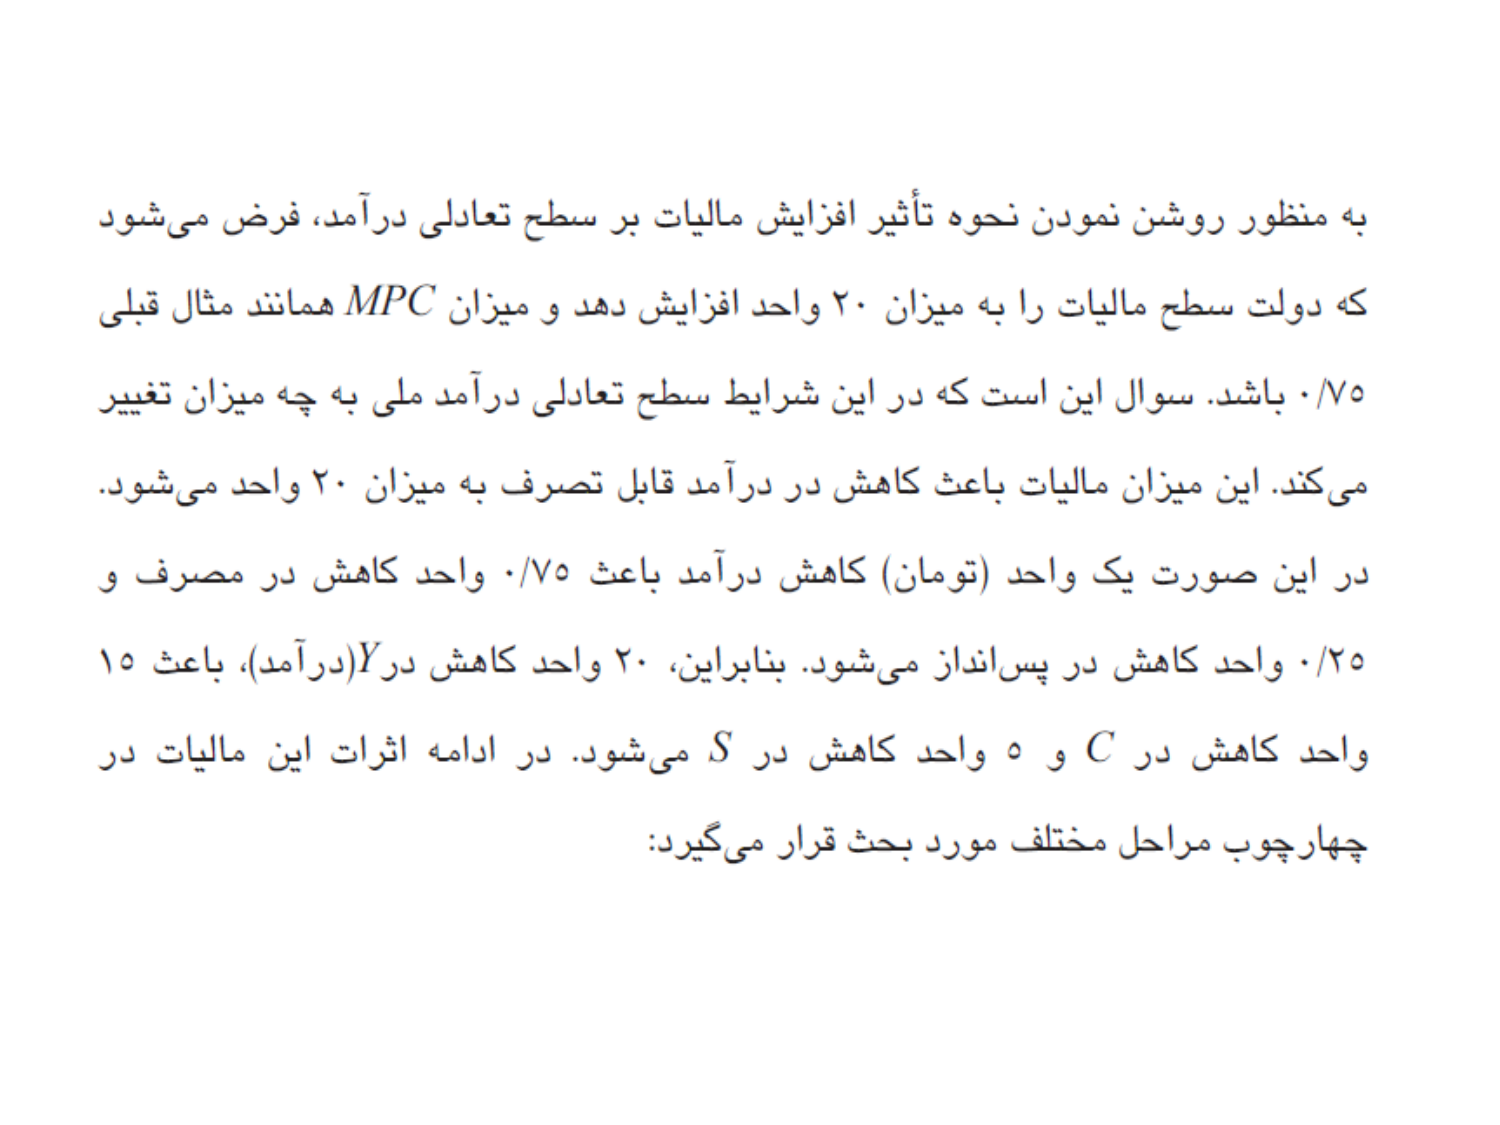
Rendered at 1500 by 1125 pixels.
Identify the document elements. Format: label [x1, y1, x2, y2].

picture [52, 184, 1479, 882]
